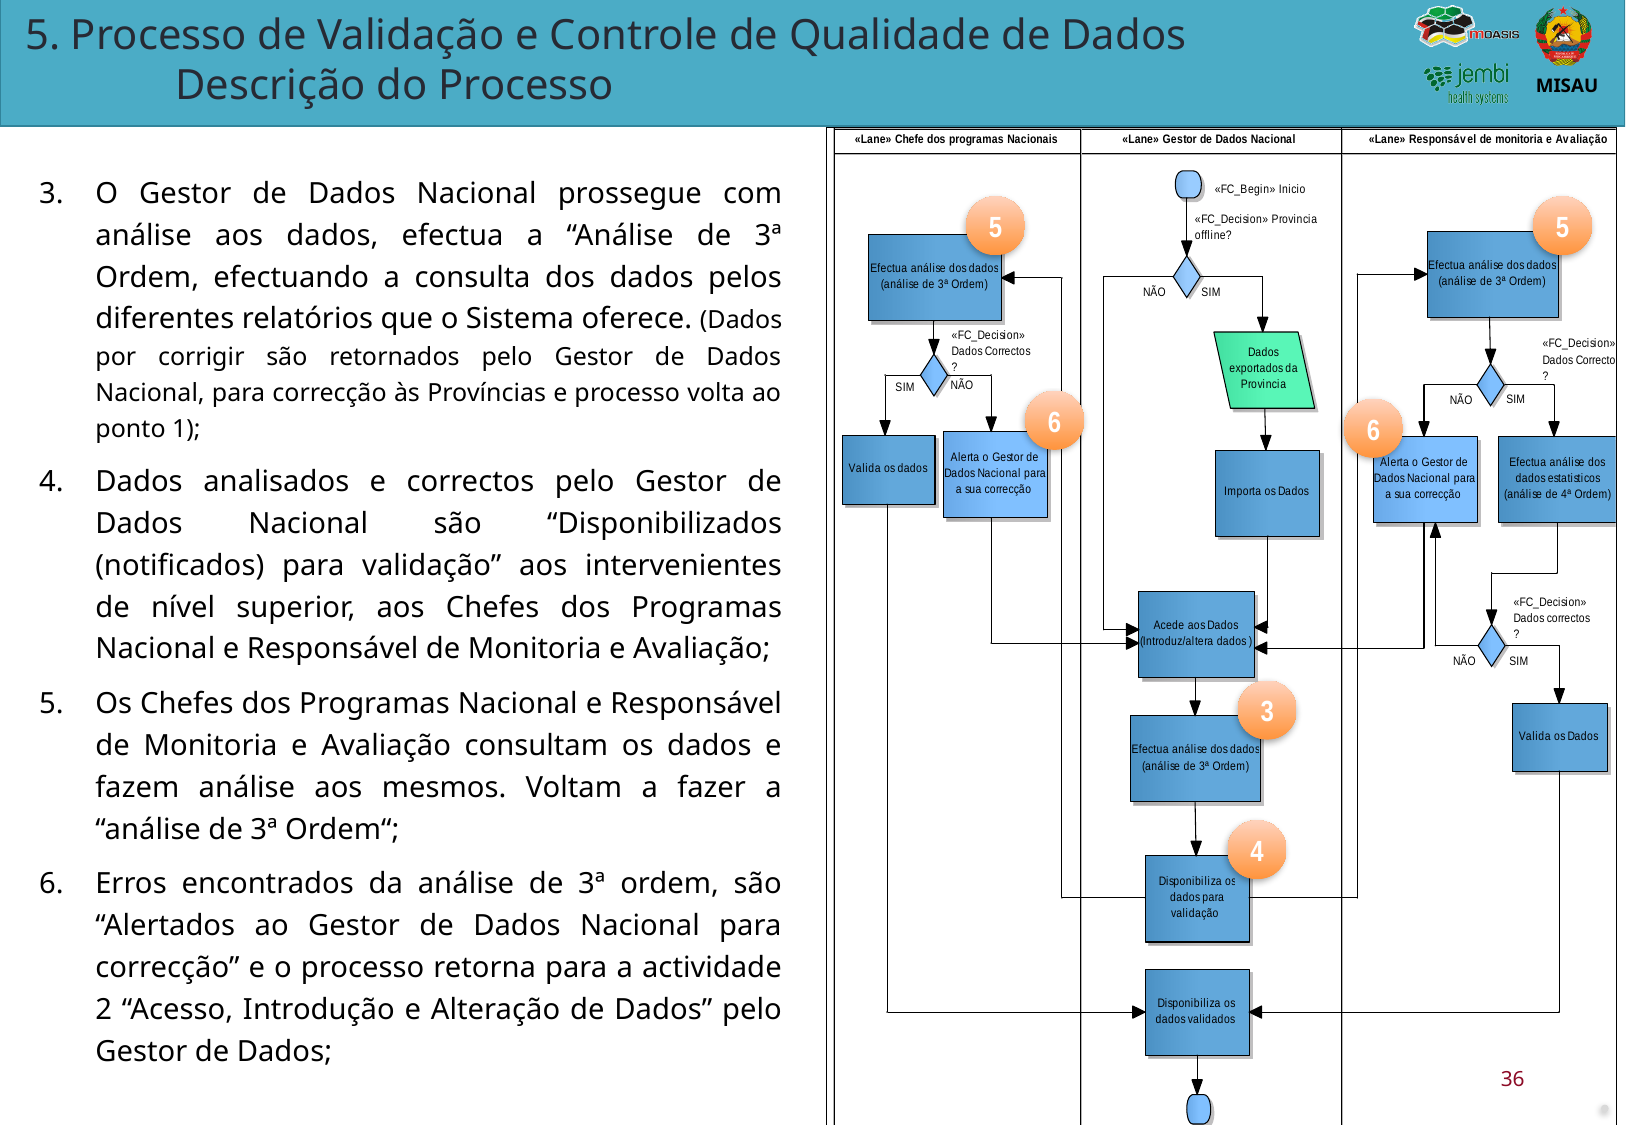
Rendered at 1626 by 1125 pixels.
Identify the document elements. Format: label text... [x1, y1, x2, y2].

picture [1424, 63, 1508, 105]
title 5. Processo de Validação e Controle de Qualidade de Dados Descrição do Processo [21, 0, 1344, 117]
picture [826, 127, 1616, 1125]
picture [1535, 5, 1592, 66]
picture [1414, 5, 1519, 47]
list O Gestor de Dados Nacional prossegue com análise aos dados, efectua a “Análise de 3ª Ordem, efectuando a consulta dos dados pelos diferentes relatórios que o Sistema oferece. (Dados por corrigir são retornados pelo Gestor de Dados Nacional, para correcção às Províncias e processo volta ao ponto 1); Dados analisados e correctos pelo Gestor de Dados Nacional são “Disponibilizados (notificados) para validação” aos intervenientes de nível superior, aos Chefes dos Programas Nacional e Responsável de Monitoria e Avaliação; Os Chefes dos Programas Nacional e Responsável de Monitoria e Avaliação consultam os dados e fazem análise aos mesmos. Voltam a fazer a “análise de 3ª Ordem“; Erros encontrados da análise de 3ª ordem, são “Alertados ao Gestor de Dados Nacional para correcção” e o processo retorna para a actividade 2 “Acesso, Introdução e Alteração de Dados” pelo Gestor de Dados; [32, 160, 789, 1035]
